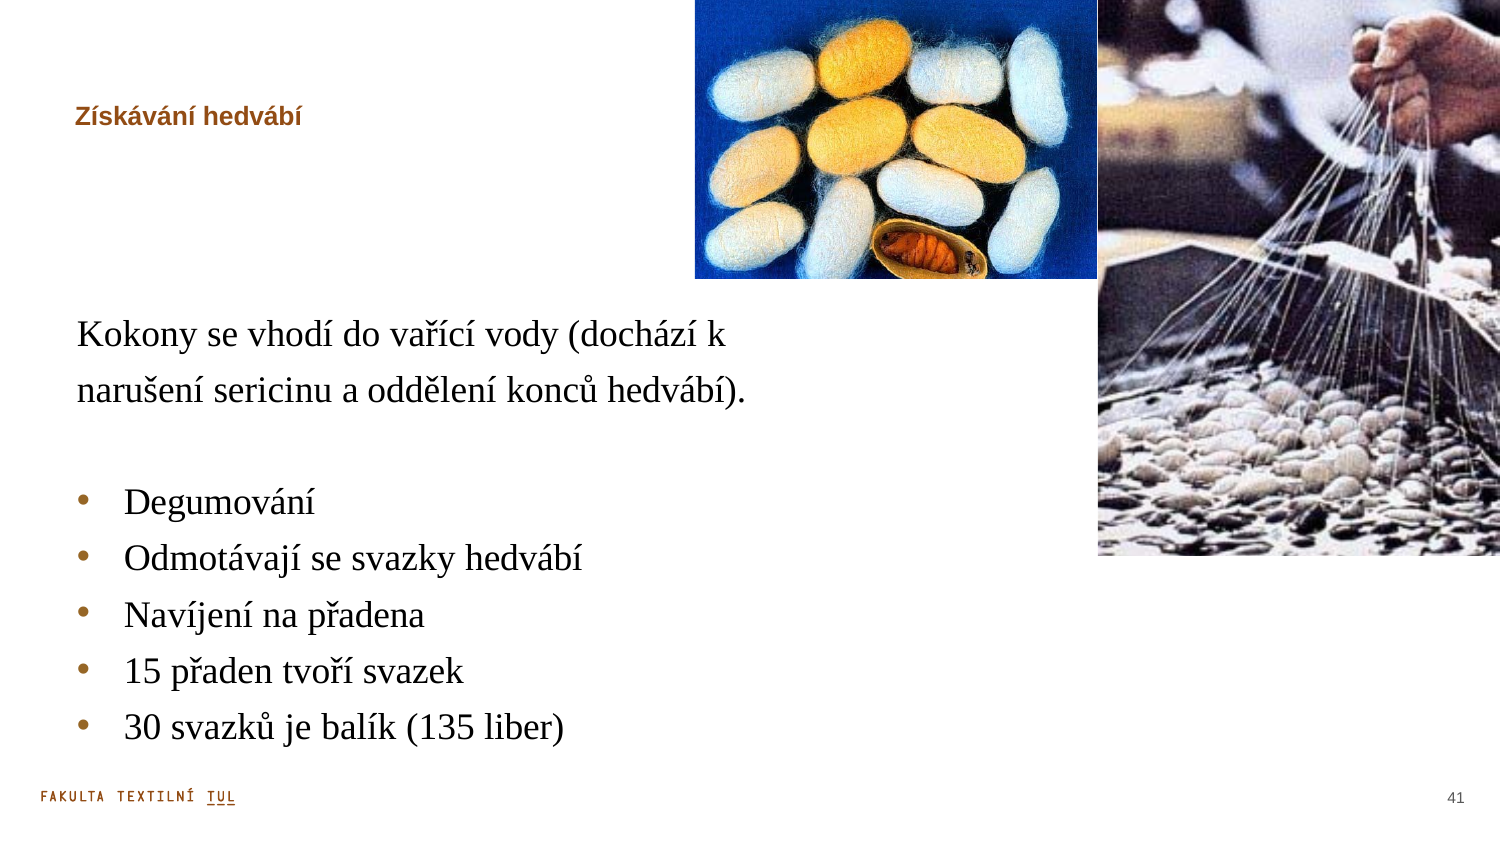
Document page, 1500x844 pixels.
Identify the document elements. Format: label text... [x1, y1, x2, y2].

picture [694, 0, 1500, 556]
slide_number 41 [1431, 772, 1481, 823]
text_box Kokony se vhodí do vařící vody (dochází k narušení sericinu a oddělení konců hedvábí). Degumování Odmotávají se svazky hedvábí Navíjení na přadena 15 přaden tvoří svazek 30 svazků je balík (135 liber) [74, 295, 860, 747]
title Získávání hedvábí [74, 83, 694, 179]
